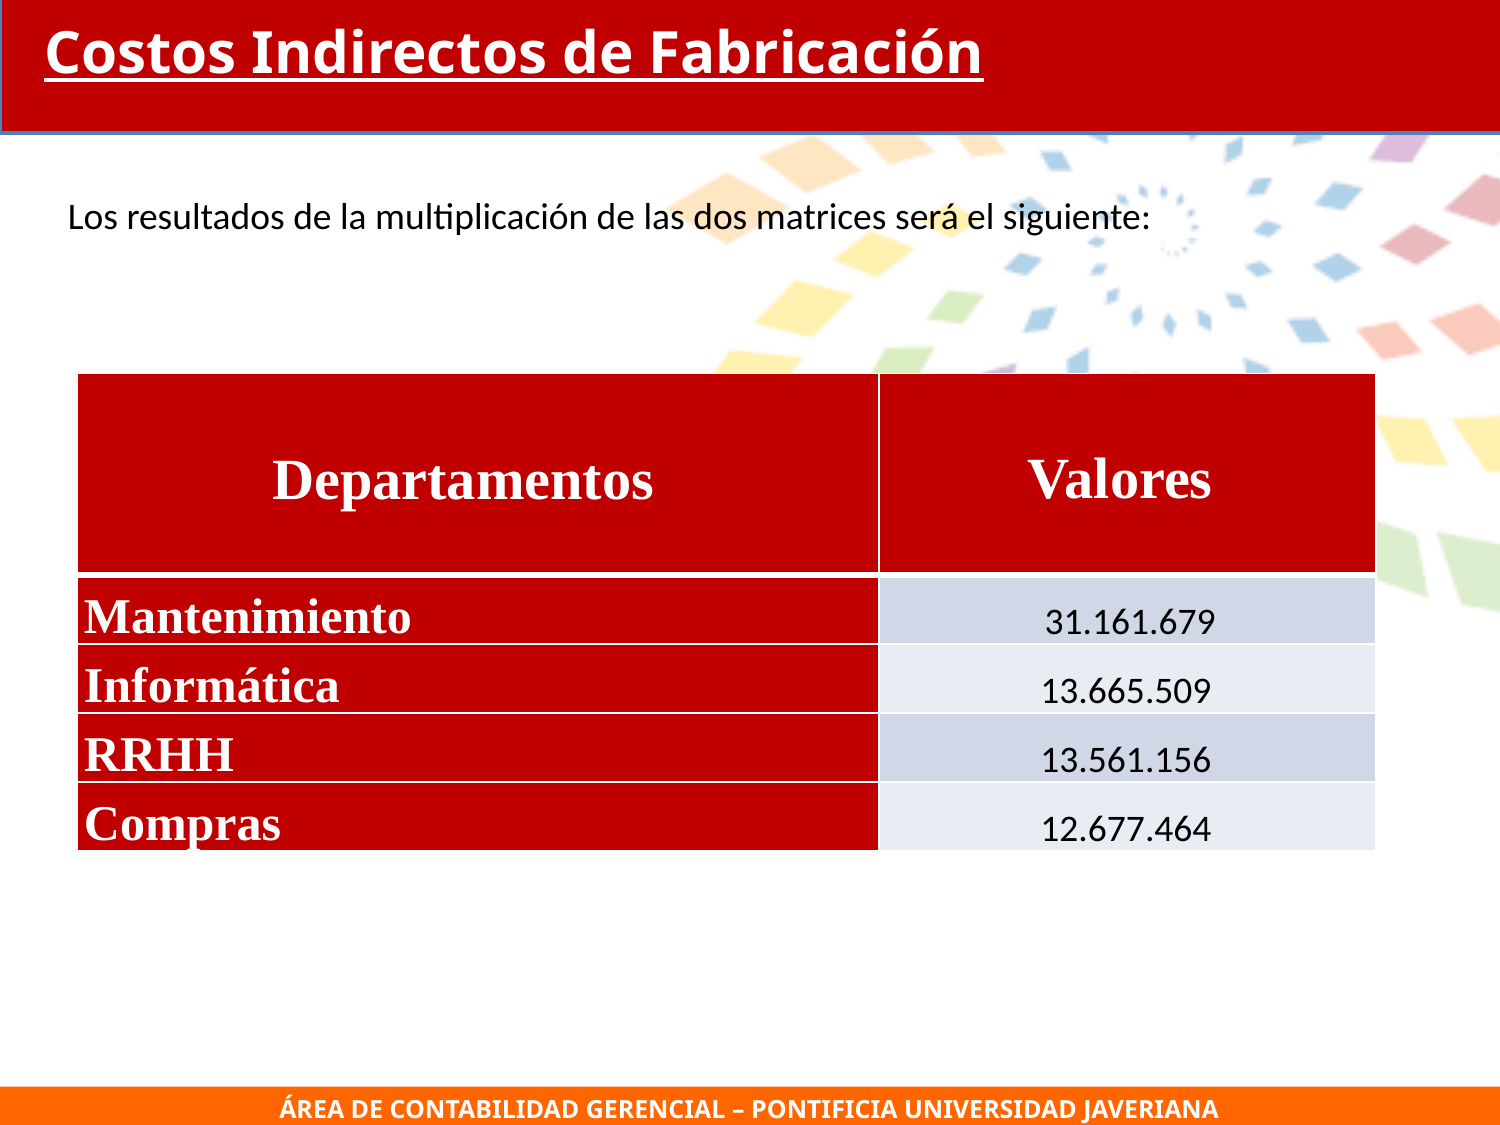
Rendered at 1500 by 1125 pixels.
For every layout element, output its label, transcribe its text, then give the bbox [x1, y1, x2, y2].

table_header Departamentos [78, 374, 878, 572]
table_header Valores [880, 374, 1375, 572]
text_box Los resultados de la multiplicación de las dos matrices será el siguiente: [53, 184, 1447, 245]
table_cell 13.665.509 [880, 645, 1375, 712]
table_cell Informática [78, 645, 878, 712]
table_cell 13.561.156 [880, 714, 1375, 781]
table_cell Compras [78, 783, 878, 850]
table_cell 12.677.464 [880, 783, 1375, 850]
table_cell 31.161.679 [880, 578, 1375, 643]
table_cell RRHH [78, 714, 878, 781]
table_cell Mantenimiento [78, 578, 878, 643]
text_box [0, 0, 1500, 135]
text_box Costos Indirectos de Fabricación [29, 7, 1447, 93]
